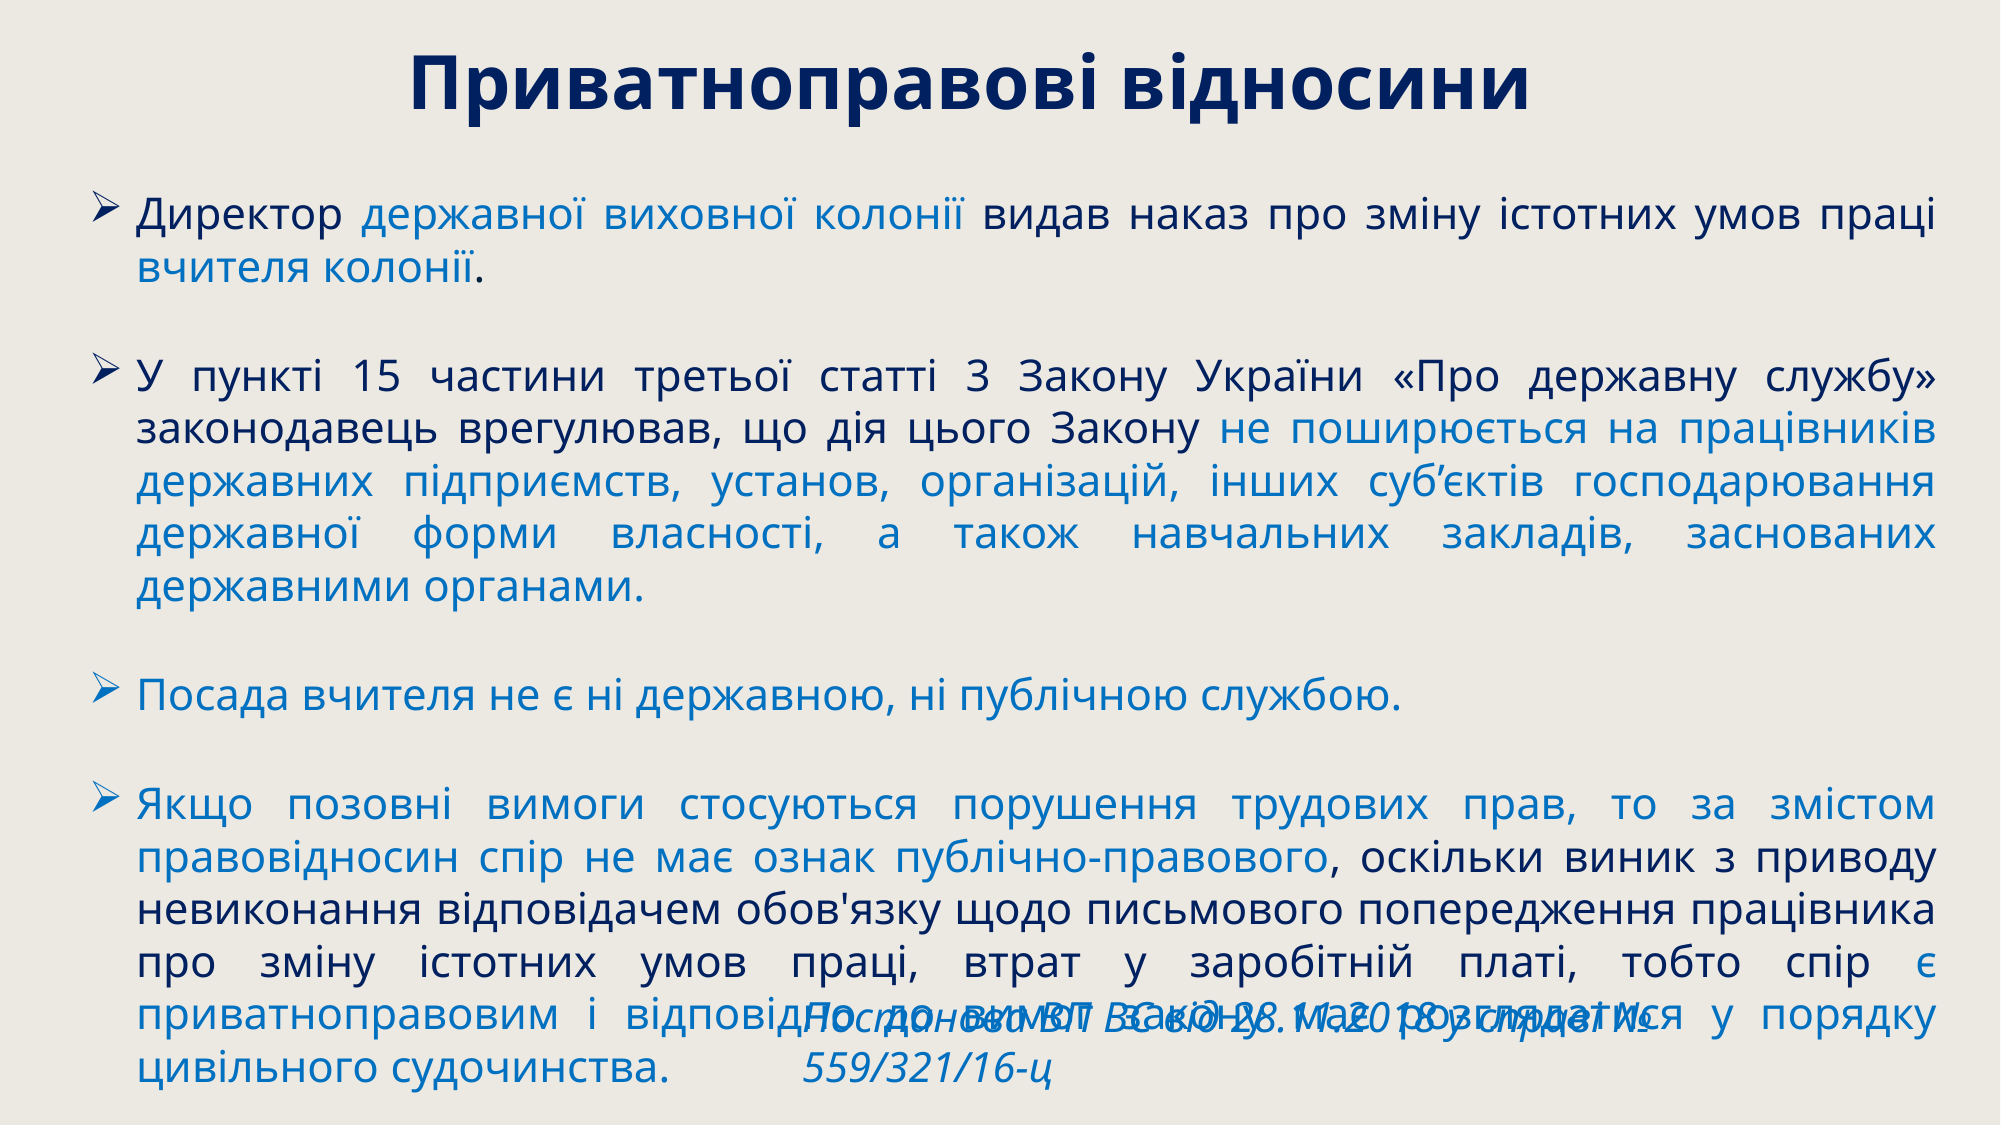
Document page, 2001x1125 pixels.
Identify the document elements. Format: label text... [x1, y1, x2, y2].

text_box Постанова ВП ВС від 28.11.2018 у справі № 559/321/16-ц [799, 988, 1785, 1091]
text_box Приватноправові відносини [0, 26, 1941, 132]
text_box Директор державної виховної колонії видав наказ про зміну істотних умов праці вчителя колонії. У пункті 15 частини третьої статті 3 Закону України «Про державну службу» законодавець врегулював, що дія цього Закону не поширюється на працівників державних підприємств, установ, організацій, інших суб’єктів господарювання державної форми власності, а також навчальних закладів, заснованих державними органами. Посада вчителя не є ні державною, ні публічною службою. Якщо позовні вимоги стосуються порушення трудових прав, то за змістом правовідносин спір не має ознак публічно-правового, оскільки виник з приводу невиконання відповідачем обов'язку щодо письмового попередження працівника про зміну істотних умов праці, втрат у заробітній платі, тобто спір є приватноправовим і відповідно до вимог закону має розглядатися у порядку цивільного судочинства. [86, 183, 1937, 1091]
